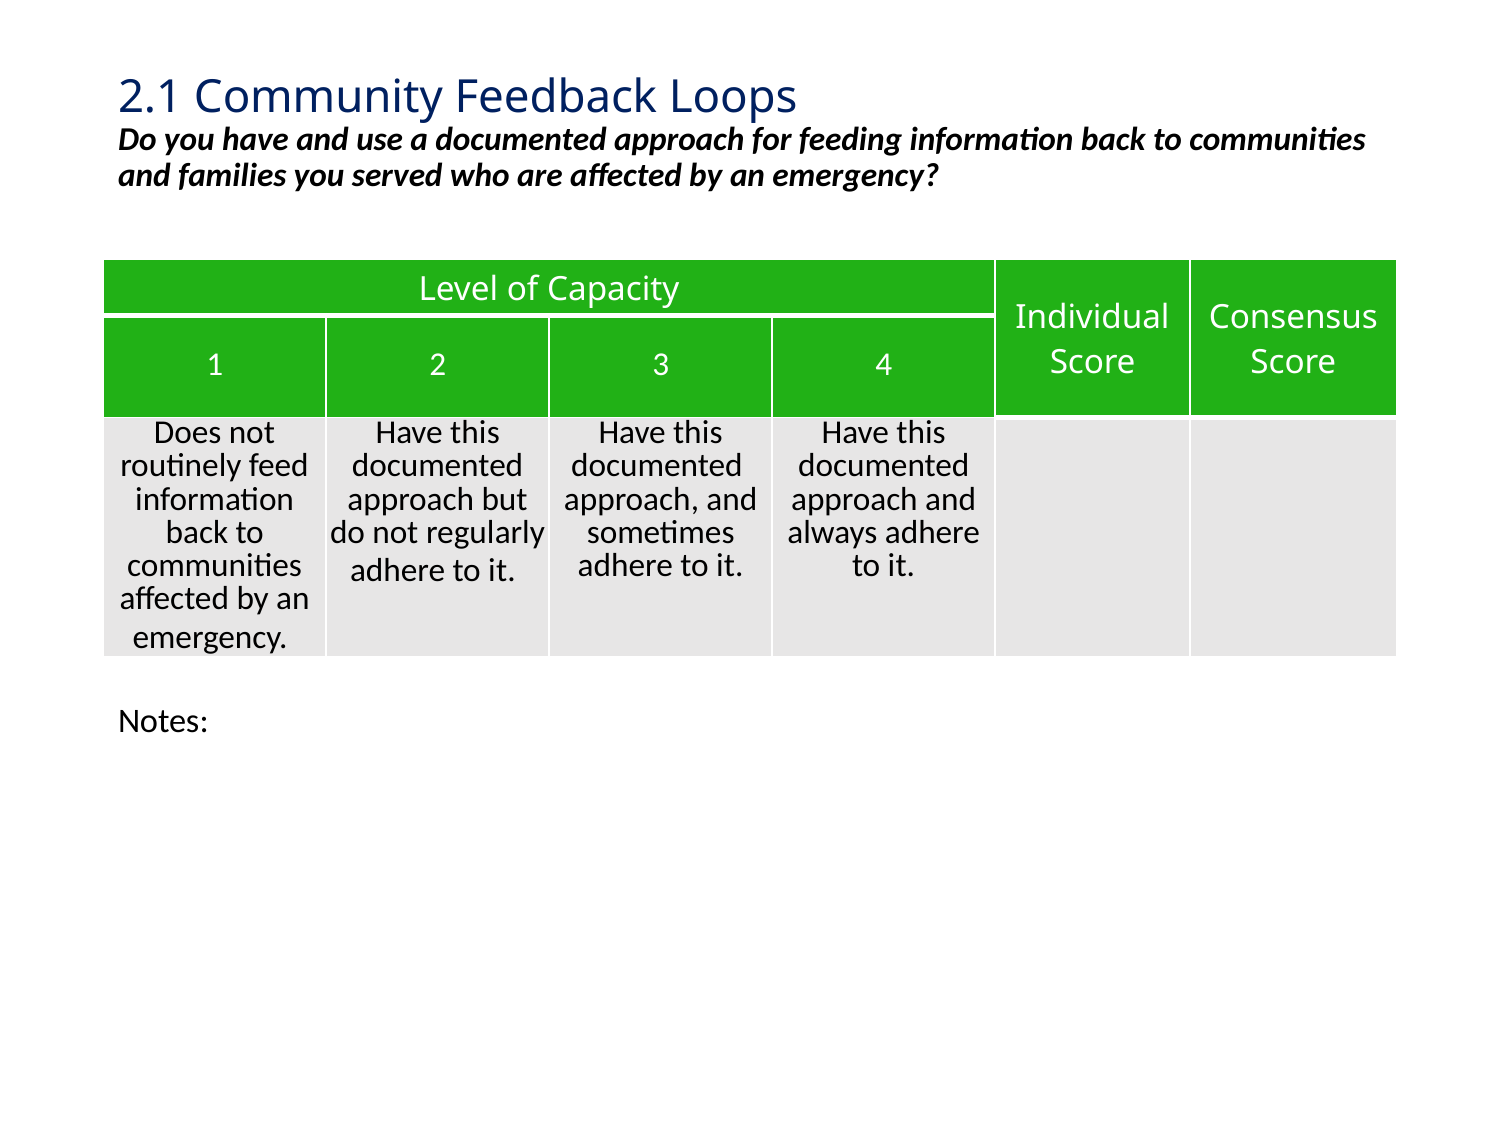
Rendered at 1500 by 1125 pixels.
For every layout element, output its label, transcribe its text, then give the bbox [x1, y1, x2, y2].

table_cell 4 [773, 318, 994, 417]
table_header Consensus Score [1191, 260, 1396, 415]
table_cell 1 [104, 318, 325, 417]
title 2.1 Community Feedback Loops Do you have and use a documented approach for feeding information back to communities and families you served who are affected by an emergency? [103, 65, 1397, 243]
list Notes: [103, 695, 1397, 809]
table_cell [996, 420, 1189, 656]
table_cell [1191, 420, 1396, 656]
table_cell Have this documented approach, and sometimes adhere to it. [550, 418, 771, 656]
table_cell 3 [550, 318, 771, 417]
table_cell Does not routinely feed information back to communities affected by an emergency. [104, 418, 325, 656]
table_cell 2 [327, 318, 548, 417]
table_cell Have this documented approach but do not regularly adhere to it. [327, 418, 548, 656]
table_cell Have this documented approach and always adhere to it. [773, 418, 994, 656]
table_header Individual Score [996, 260, 1189, 415]
table_header Level of Capacity [104, 260, 994, 313]
